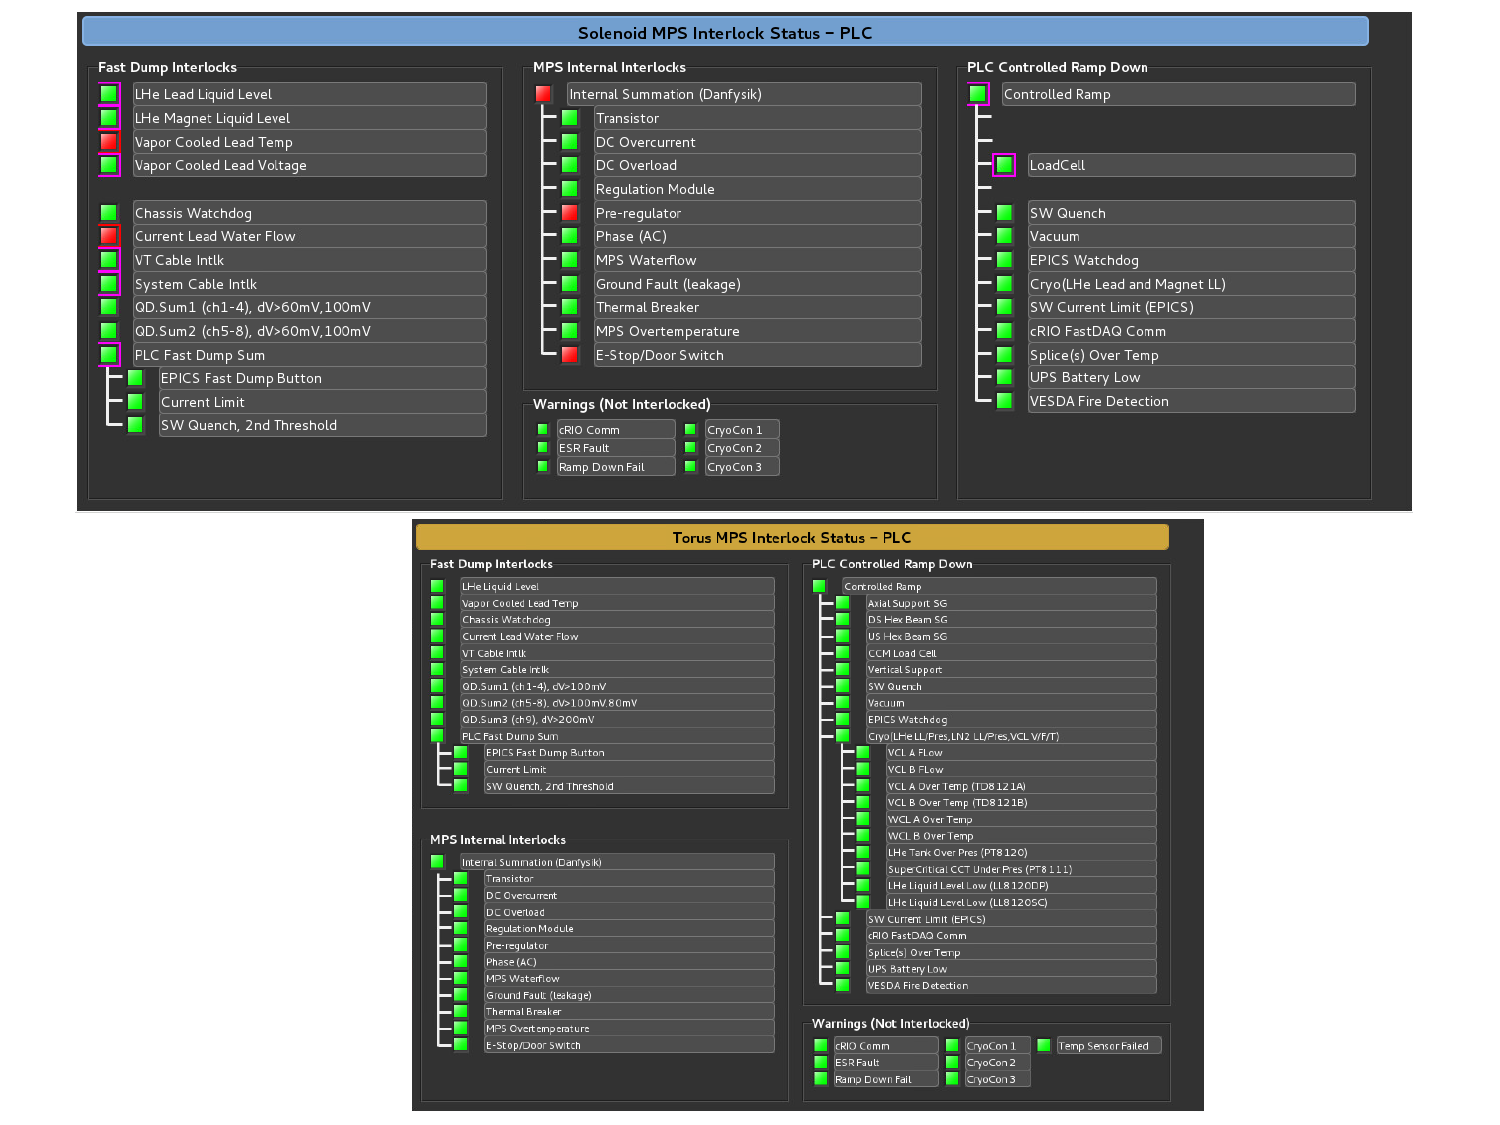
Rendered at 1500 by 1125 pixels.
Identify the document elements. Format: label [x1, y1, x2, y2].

picture [74, 12, 1413, 513]
picture [412, 518, 1204, 1112]
